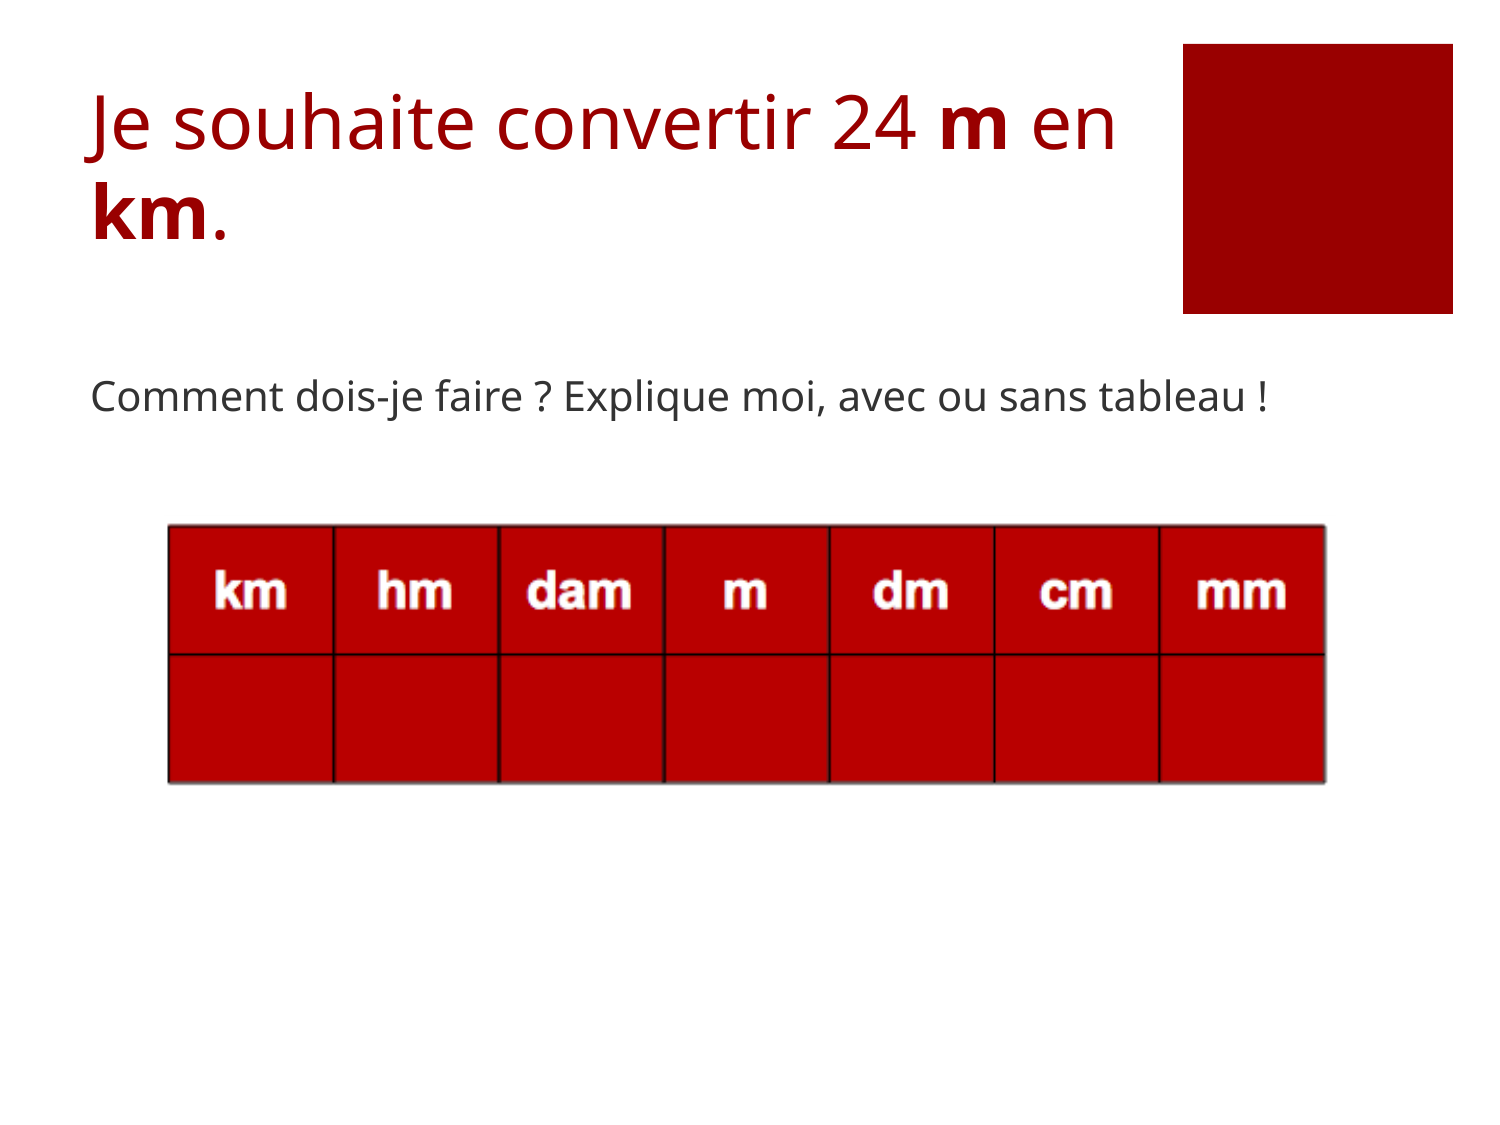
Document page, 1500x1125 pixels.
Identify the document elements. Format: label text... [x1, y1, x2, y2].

picture [163, 514, 1336, 799]
list Comment dois-je faire ? Explique moi, avec ou sans tableau ! [75, 362, 1438, 1005]
title Je souhaite convertir 24 m en km. [75, 217, 1143, 353]
